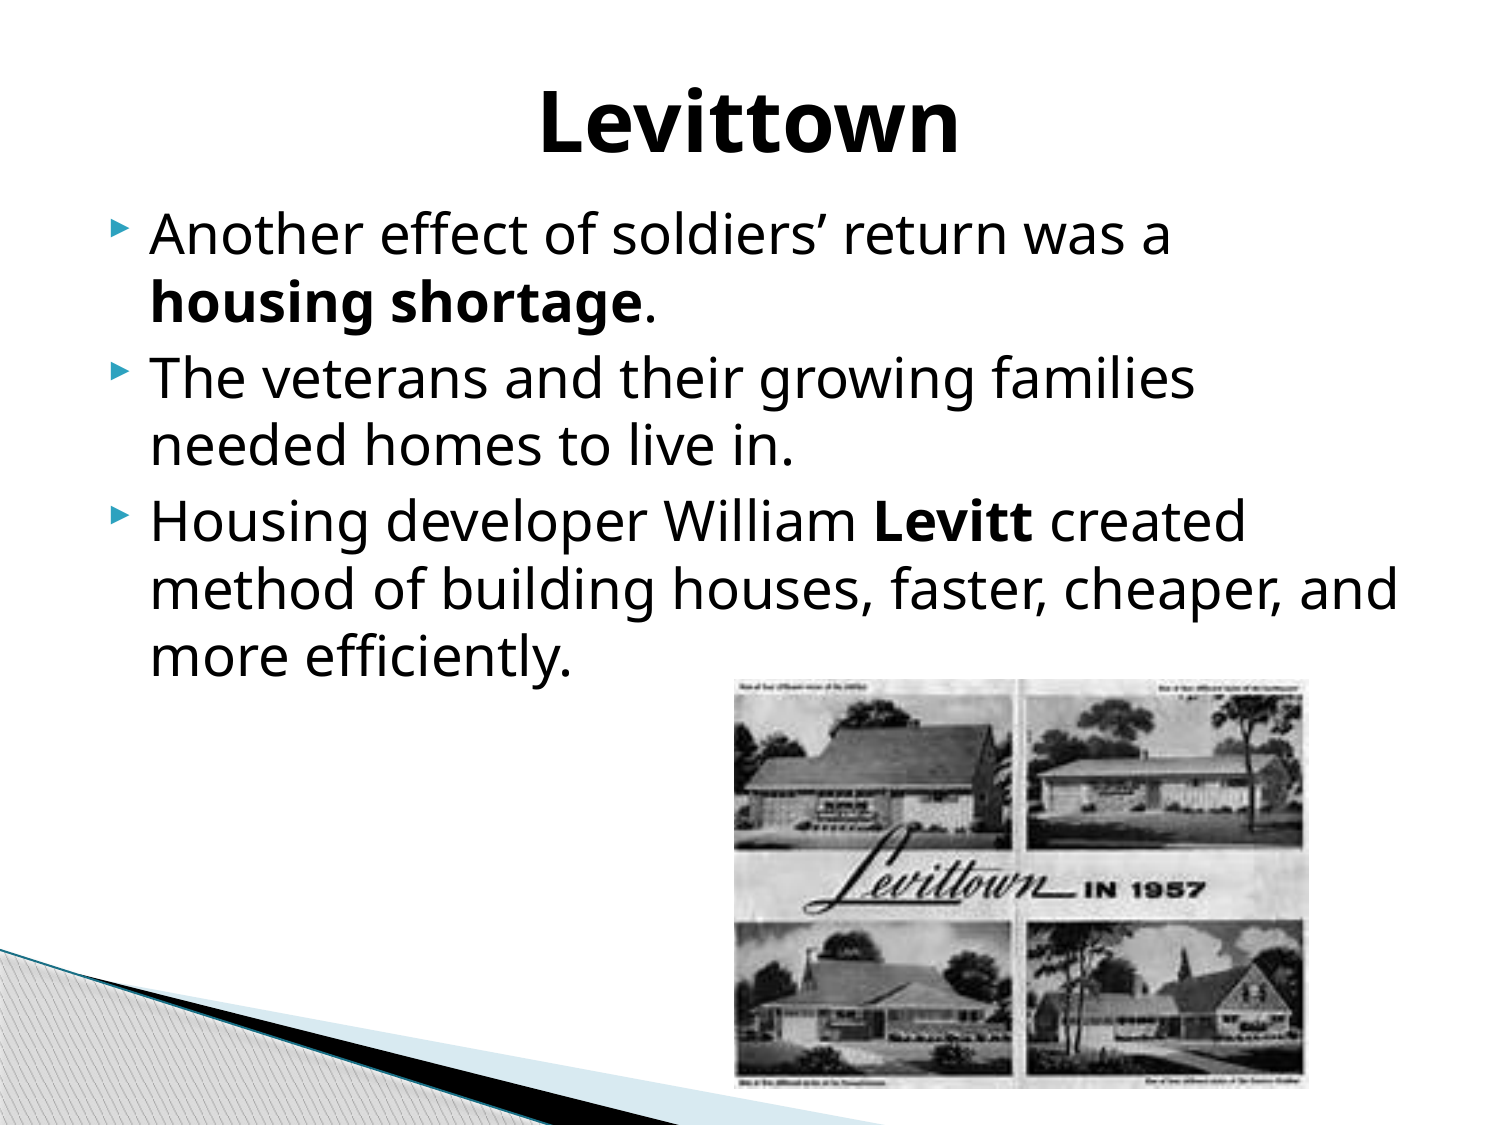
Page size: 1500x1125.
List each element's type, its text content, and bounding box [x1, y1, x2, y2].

list Another effect of soldiers’ return was a housing shortage. The veterans and their growing families needed homes to live in. Housing developer William Levitt created method of building houses, faster, cheaper, and more efficiently. [75, 213, 1425, 934]
picture [733, 678, 1309, 1089]
title Levittown [75, 24, 1425, 213]
